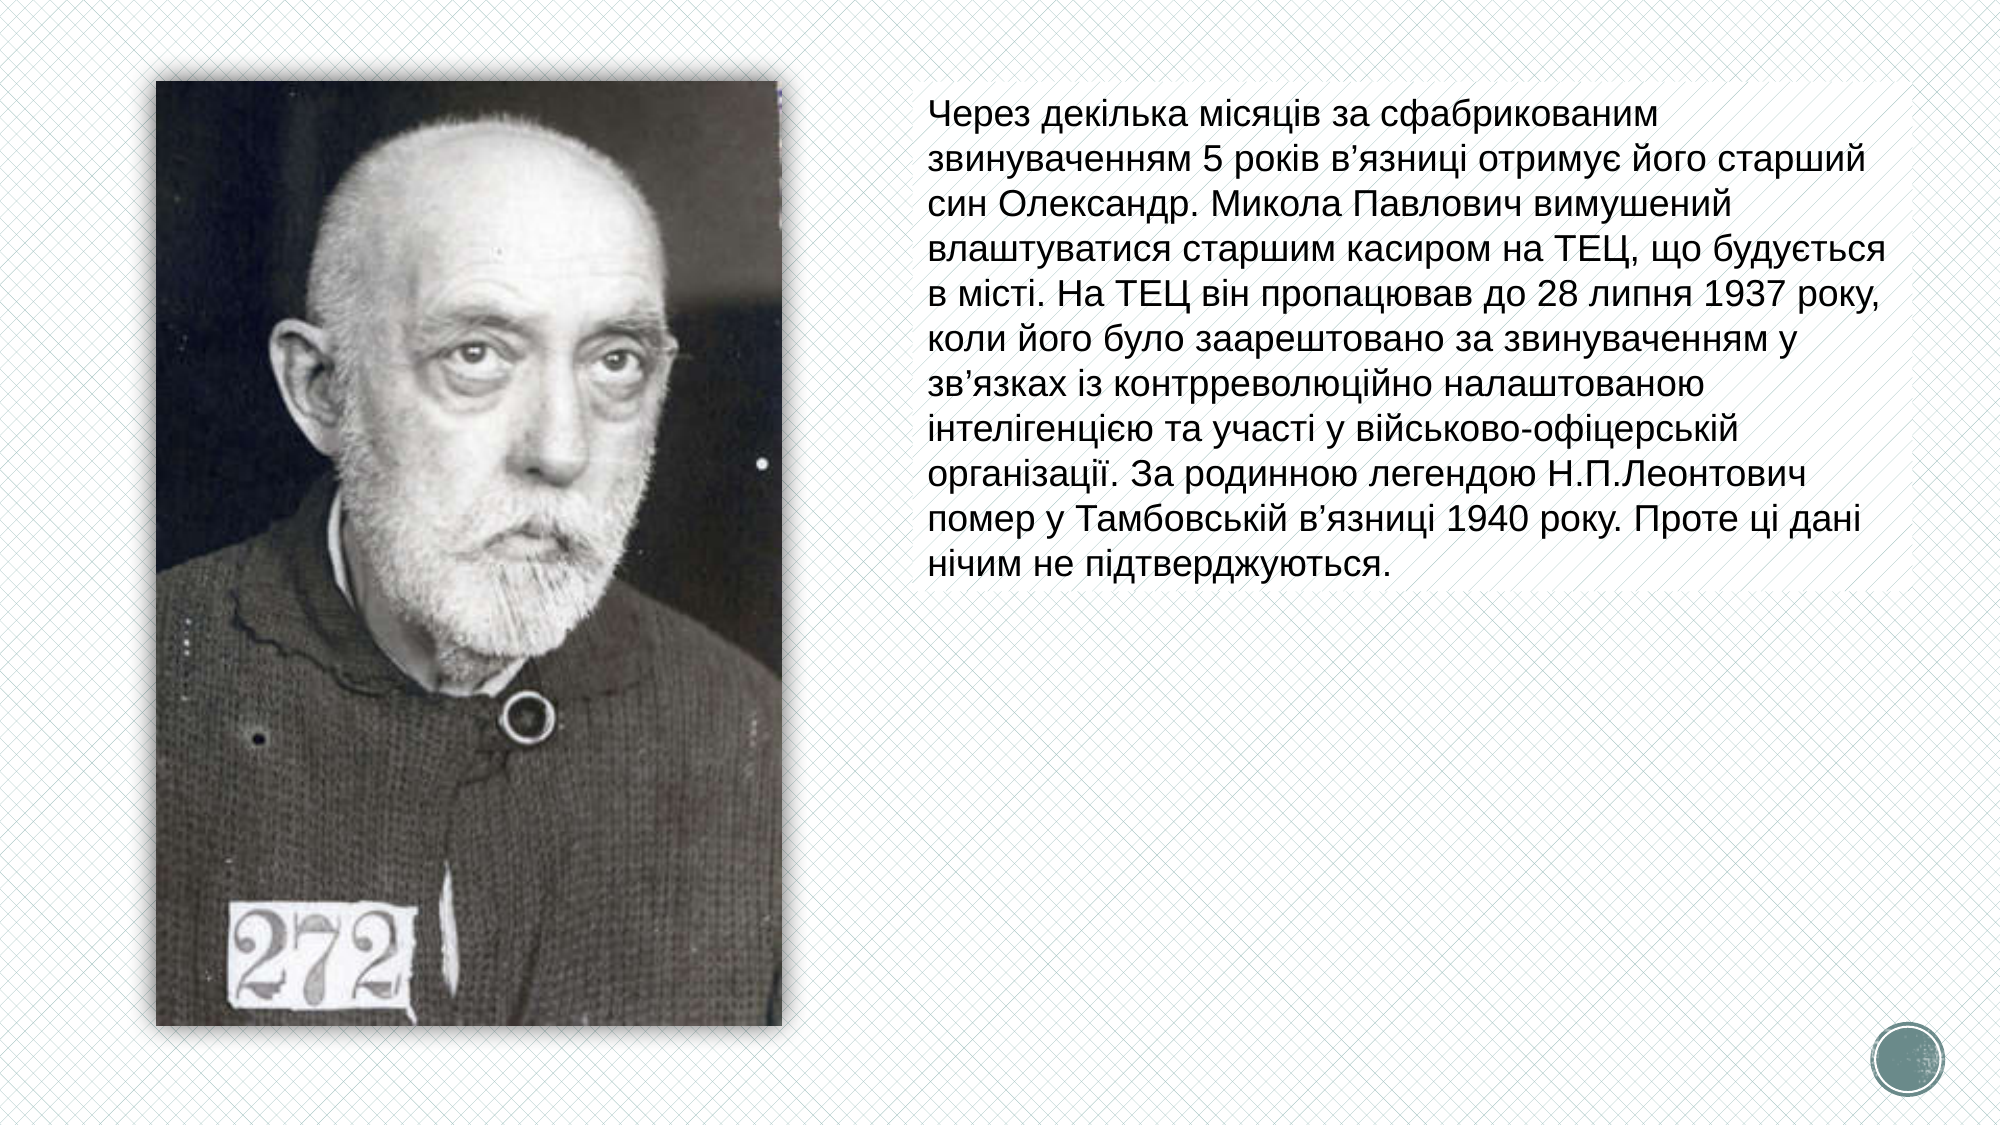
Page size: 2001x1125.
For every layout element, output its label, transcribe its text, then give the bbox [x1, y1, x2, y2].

picture [156, 81, 782, 1026]
text_box Через декілька місяців за сфабрикованим звинуваченням 5 років в’язниці отримує його старший син Олександр. Микола Павлович вимушений влаштуватися старшим касиром на ТЕЦ, що будується в місті. На ТЕЦ він пропацював до 28 липня 1937 року, коли його було заарештовано за звинуваченням у зв’язках із контрреволюційно налаштованою інтелігенцією та участі у військово-офіцерській організації. За родинною легендою Н.П.Леонтович помер у Тамбовській в’язниці 1940 року. Проте ці дані нічим не підтверджуються. [912, 81, 1913, 592]
